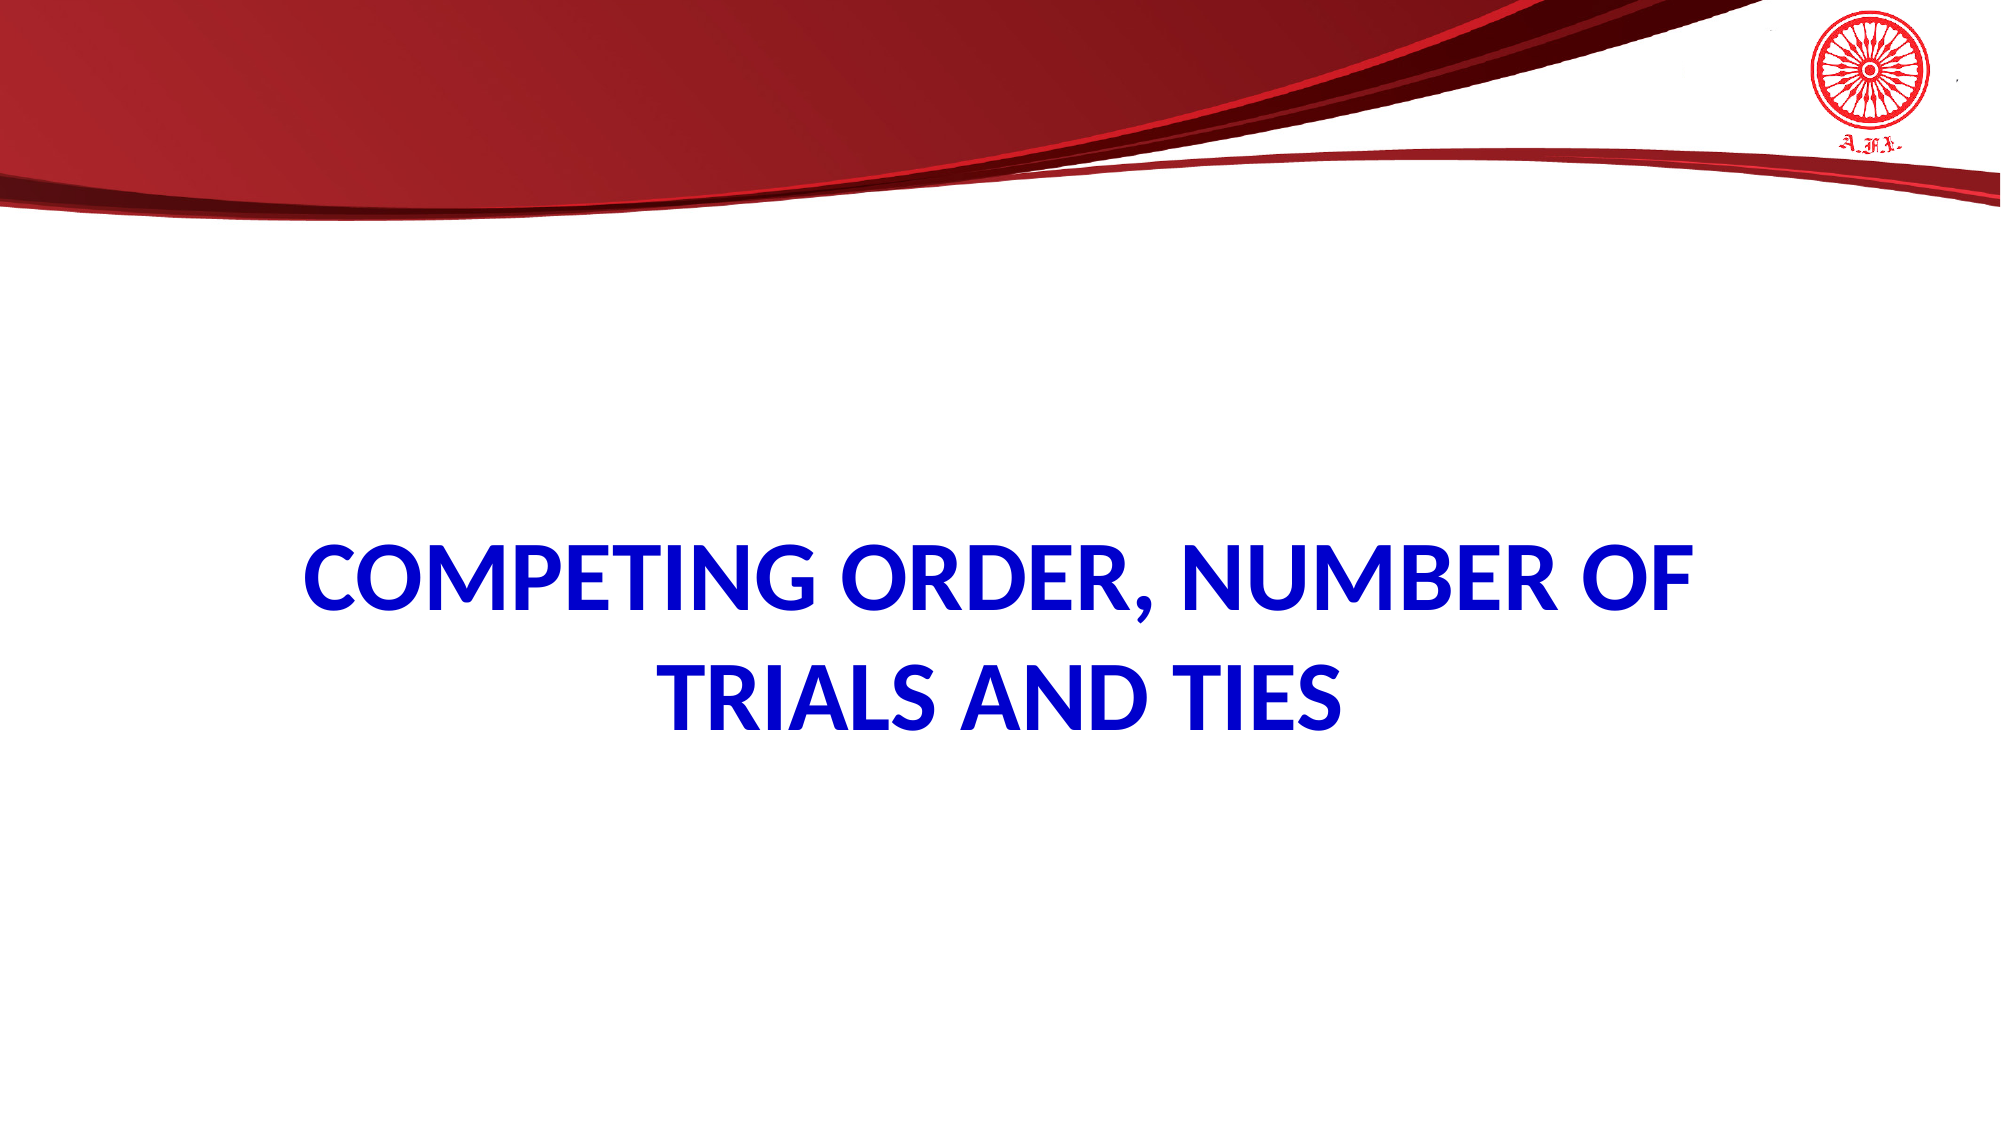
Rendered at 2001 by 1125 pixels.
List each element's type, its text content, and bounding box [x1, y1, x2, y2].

picture [0, 0, 2001, 1125]
text_box COMPETING ORDER, NUMBER OF TRIALS AND TIES [173, 503, 1827, 758]
